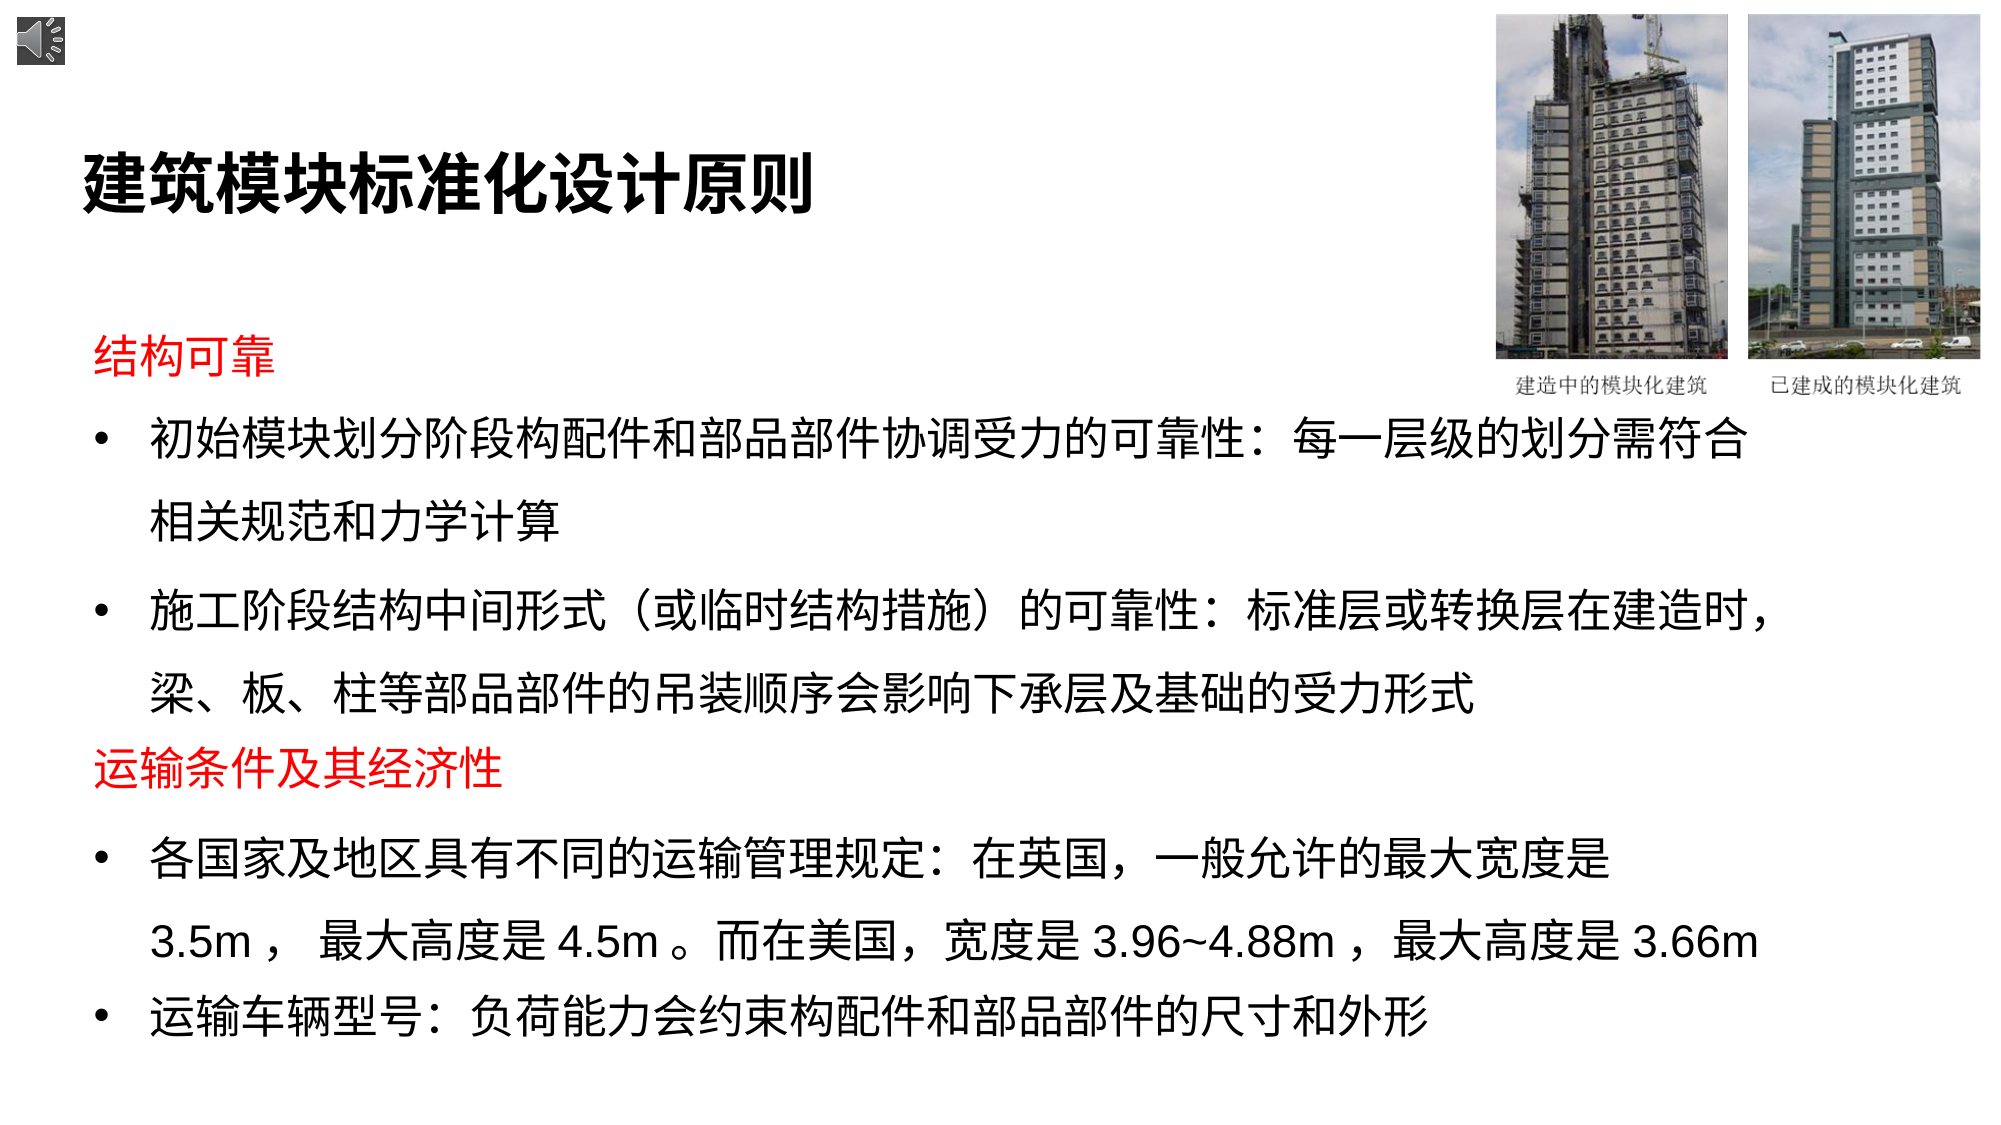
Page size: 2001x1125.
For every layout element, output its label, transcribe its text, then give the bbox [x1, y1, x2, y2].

title 建筑模块标准化设计原则 [79, 140, 819, 331]
text_box 结构可靠 初始模块划分阶段构配件和部品部件协调受力的可靠性：每一层级的划分需符合 相关规范和力学计算 施工阶段结构中间形式（或临时结构措施）的可靠性：标准层或转换层在建造时， 梁、板、柱等部品部件的吊装顺序会影响下承层及基础的受力形式 运输条件及其经济性 各国家及地区具有不同的运输管理规定：在英国，一般允许的最大宽度是3.5m， 最大高度是4.5m。而在美国，宽度是3.96~4.88m，最大高度是3.66m 运输车辆型号：负荷能力会约束构配件和部品部件的尺寸和外形 [91, 297, 1802, 1043]
picture [15, 15, 67, 67]
text_box [1495, 14, 1981, 409]
